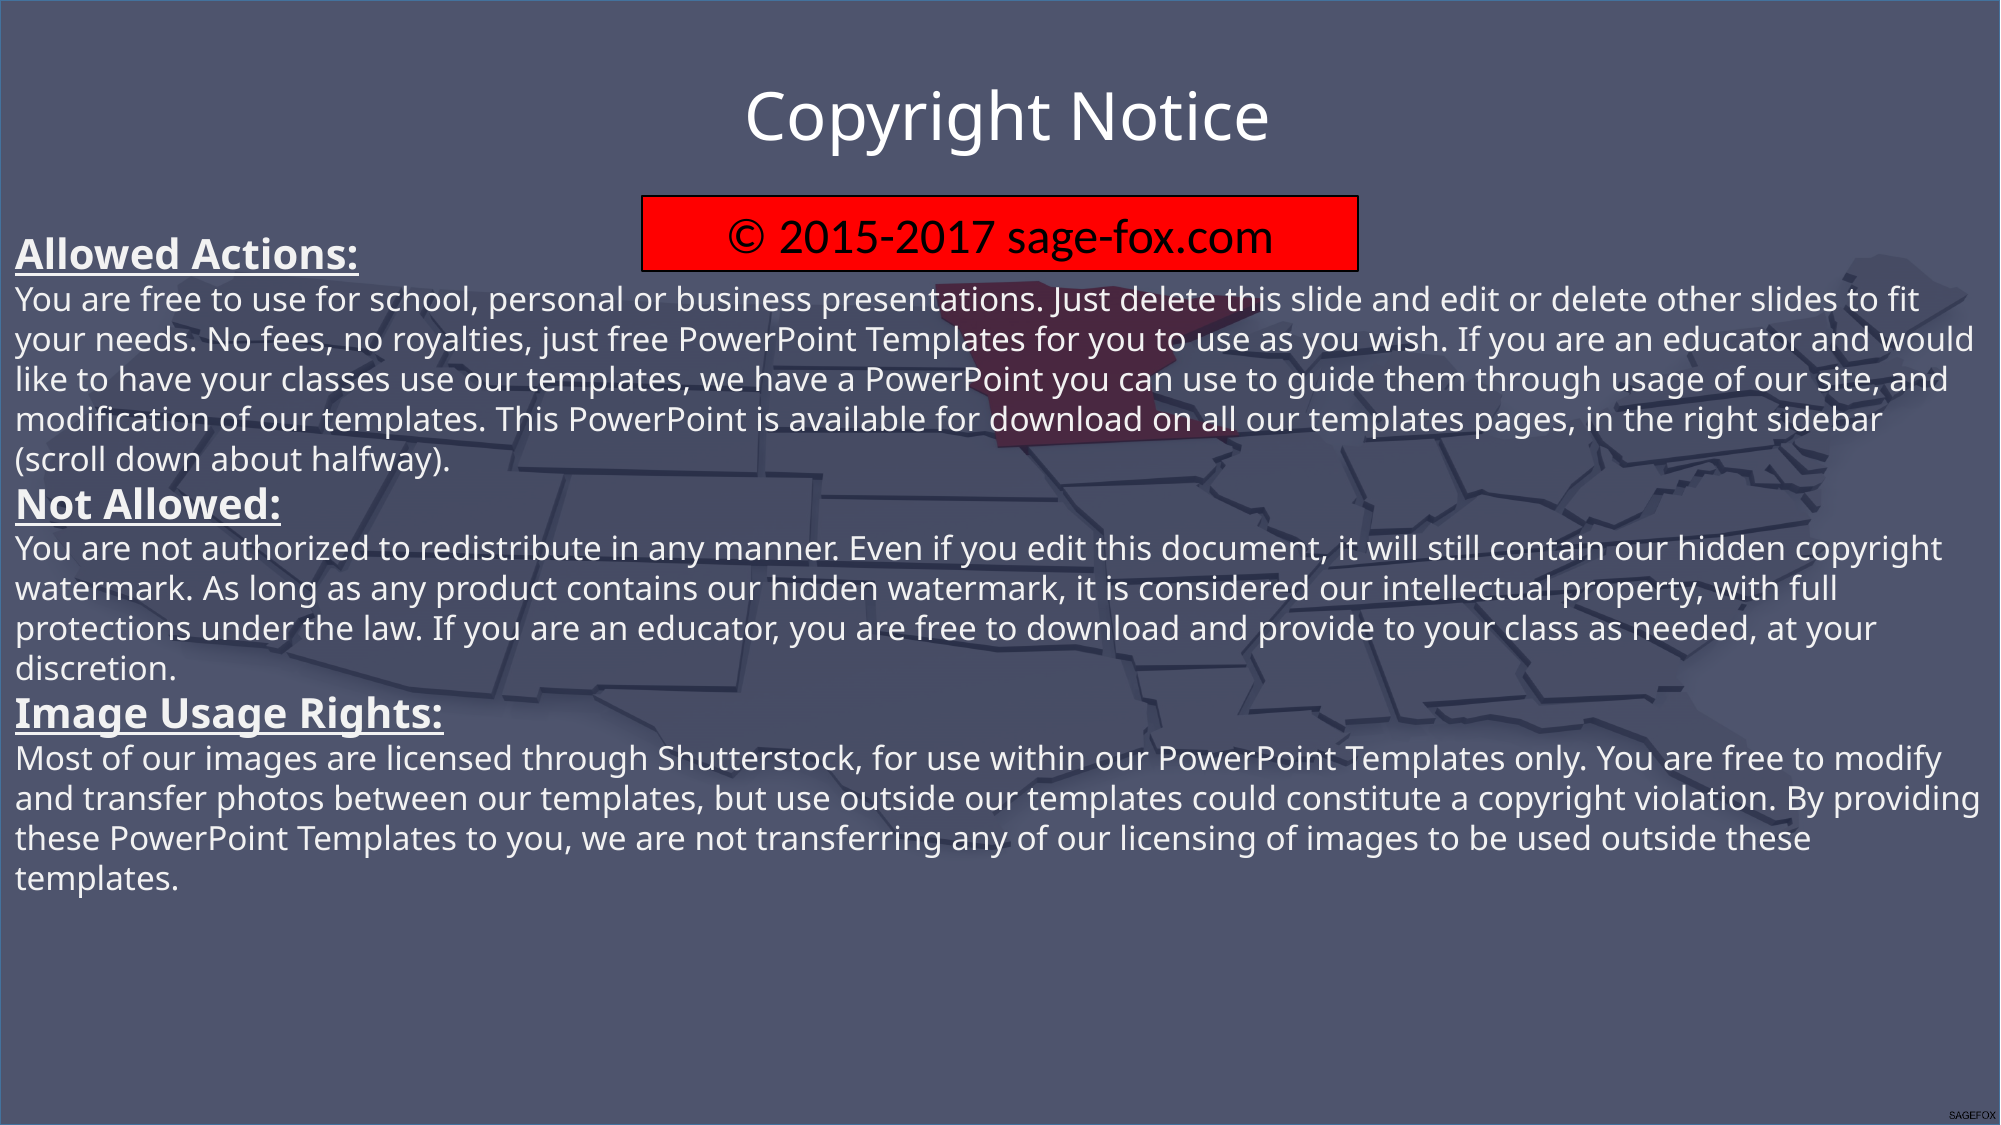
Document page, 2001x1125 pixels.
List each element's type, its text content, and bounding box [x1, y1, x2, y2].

text_box Allowed Actions: You are free to use for school, personal or business presentations. Just delete this slide and edit or delete other slides to fit your needs. No fees, no royalties, just free PowerPoint Templates for you to use as you wish. If you are an educator and would like to have your classes use our templates, we have a PowerPoint you can use to guide them through usage of our site, and modification of our templates. This PowerPoint is available for download on all our templates pages, in the right sidebar (scroll down about halfway). Not Allowed: You are not authorized to redistribute in any manner. Even if you edit this document, it will still contain our hidden copyright watermark. As long as any product contains our hidden watermark, it is considered our intellectual property, with full protections under the law. If you are an educator, you are free to download and provide to your class as needed, at your discretion. Image Usage Rights: Most of our images are licensed through Shutterstock, for use within our PowerPoint Templates only. You are free to modify and transfer photos between our templates, but use outside our templates could constitute a copyright violation. By providing these PowerPoint Templates to you, we are not transferring any of our licensing of images to be used outside these templates. [0, 0, 2000, 1125]
title Copyright Notice [493, 60, 1524, 178]
text_box © 2015-2017 sage-fox.com [641, 196, 1358, 272]
